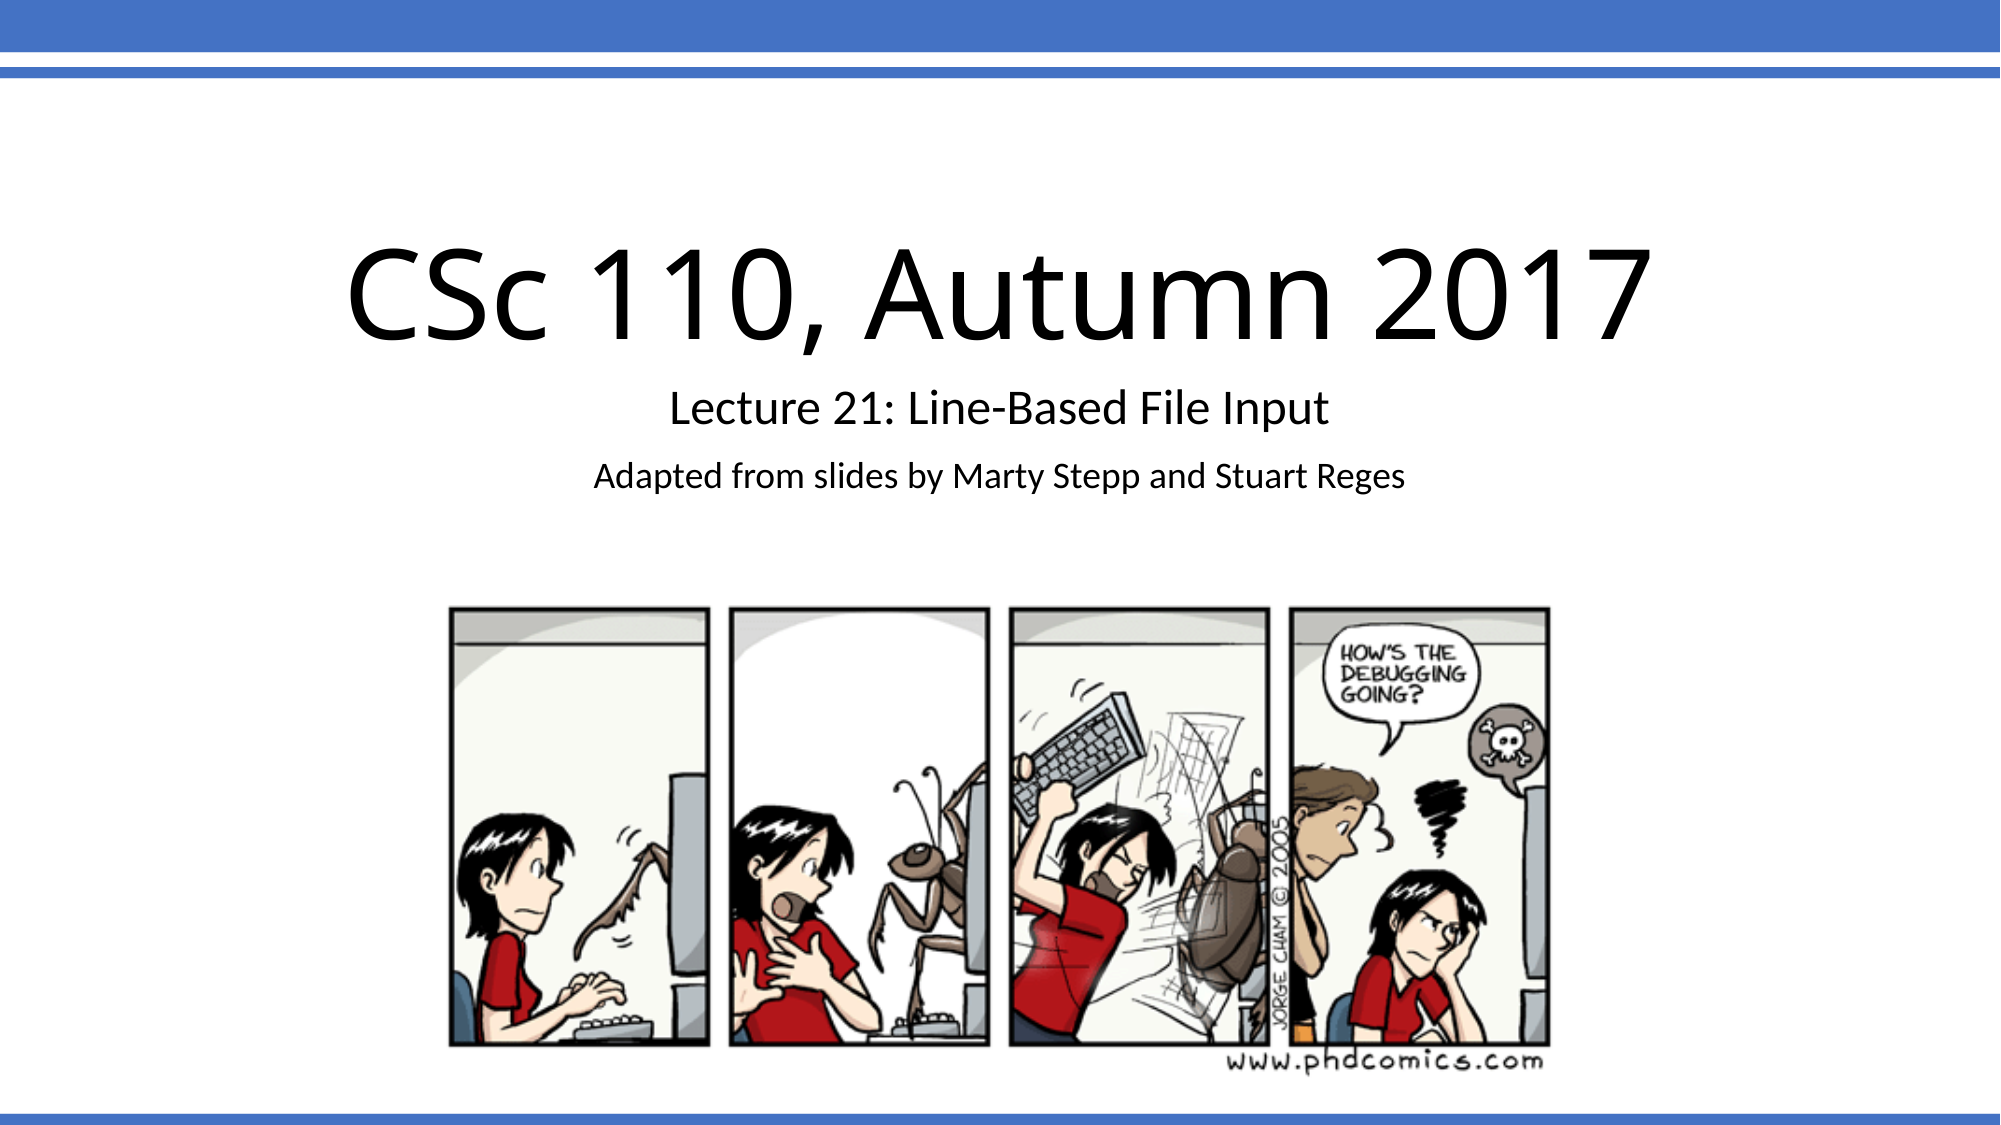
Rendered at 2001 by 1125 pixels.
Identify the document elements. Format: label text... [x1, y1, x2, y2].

picture [440, 593, 1560, 1079]
title CSc 110, Autumn 2017 [249, 184, 1750, 374]
subtitle Lecture 21: Line-Based File Input Adapted from slides by Marty Stepp and Stuart Reges [249, 374, 1750, 646]
